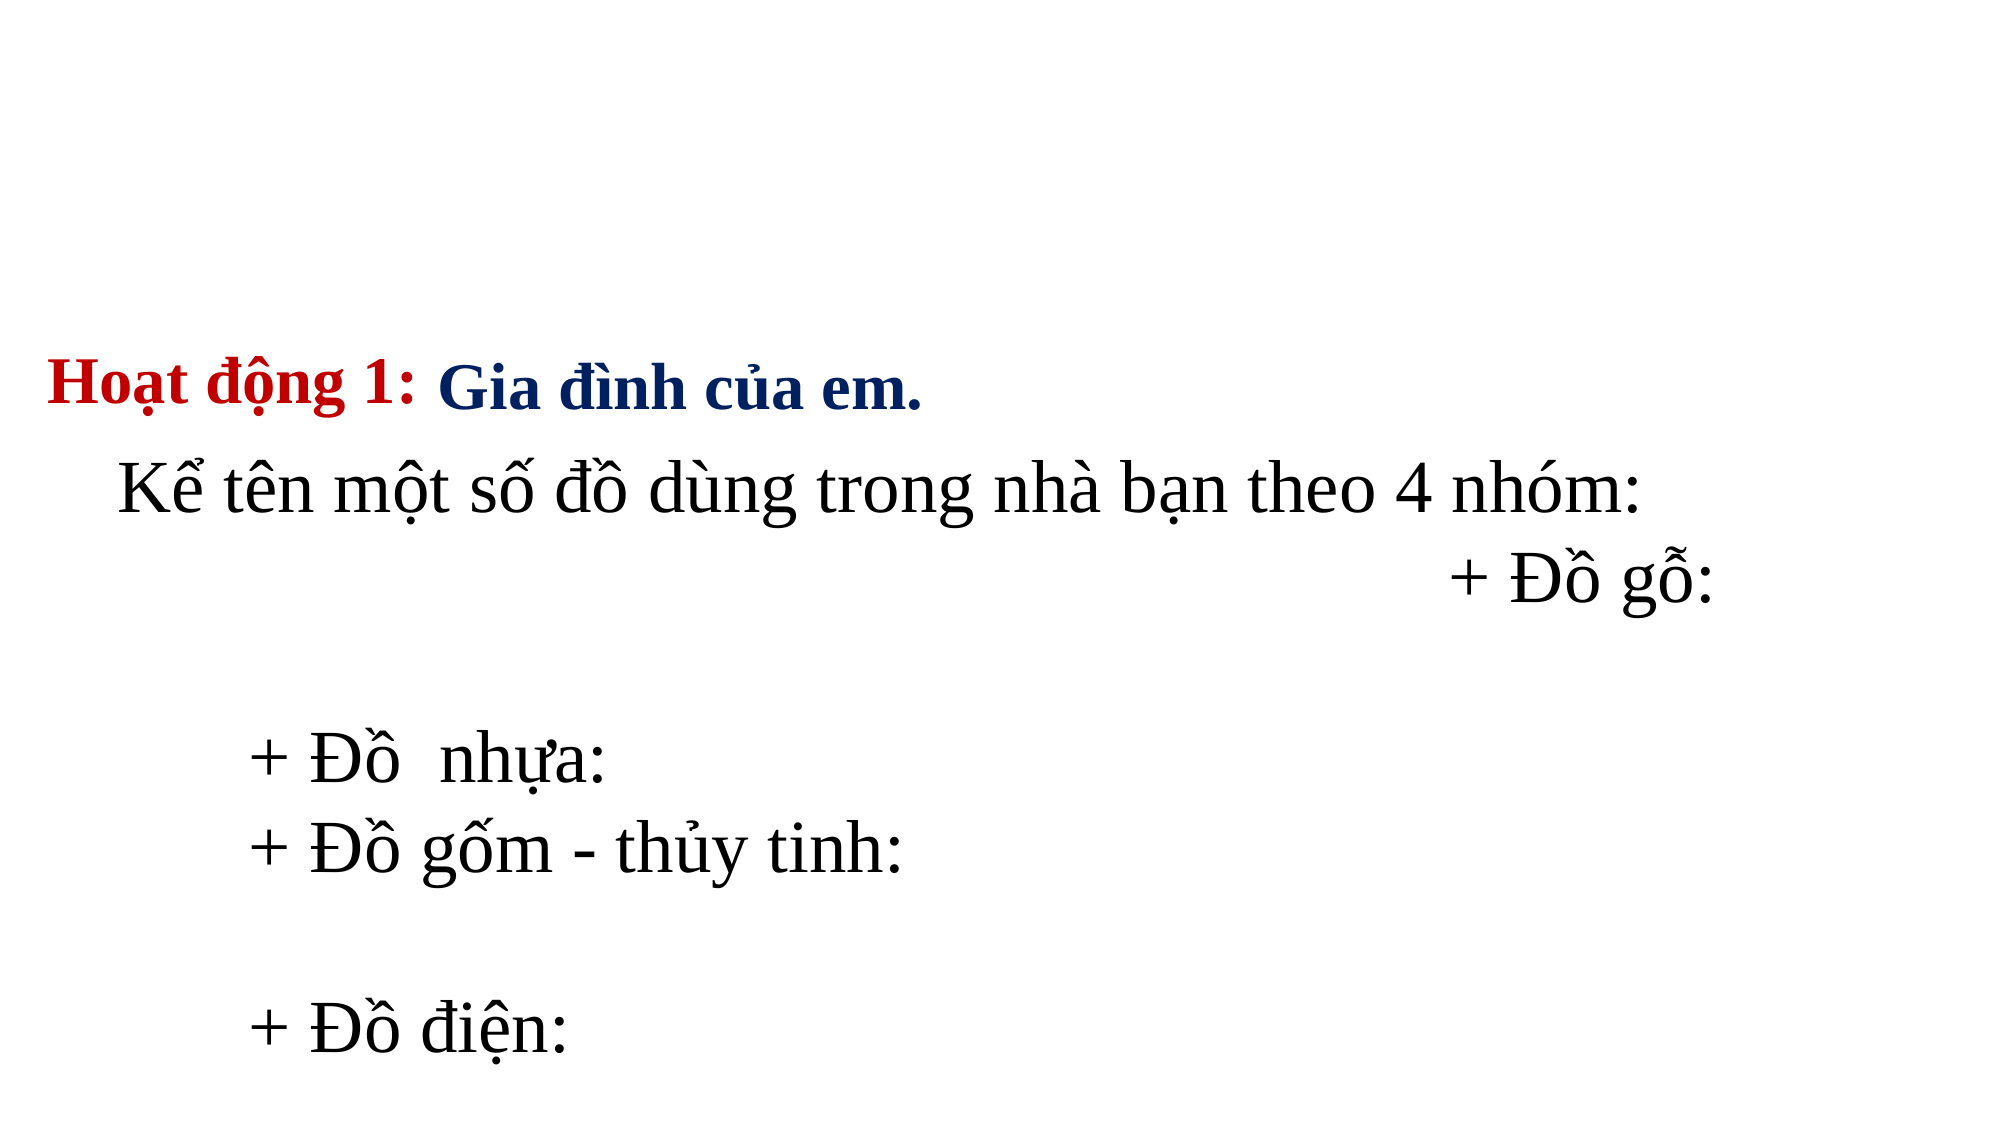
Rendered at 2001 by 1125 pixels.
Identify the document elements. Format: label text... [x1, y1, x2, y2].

text_box Gia đình của em. [406, 335, 1200, 430]
text_box Kể tên một số đồ dùng trong nhà bạn theo 4 nhóm: + Đồ gỗ: + Đồ nhựa: + Đồ gốm - thủy tinh: + Đồ điện: [84, 429, 1785, 1075]
text_box Hoạt động 1: [32, 329, 444, 425]
